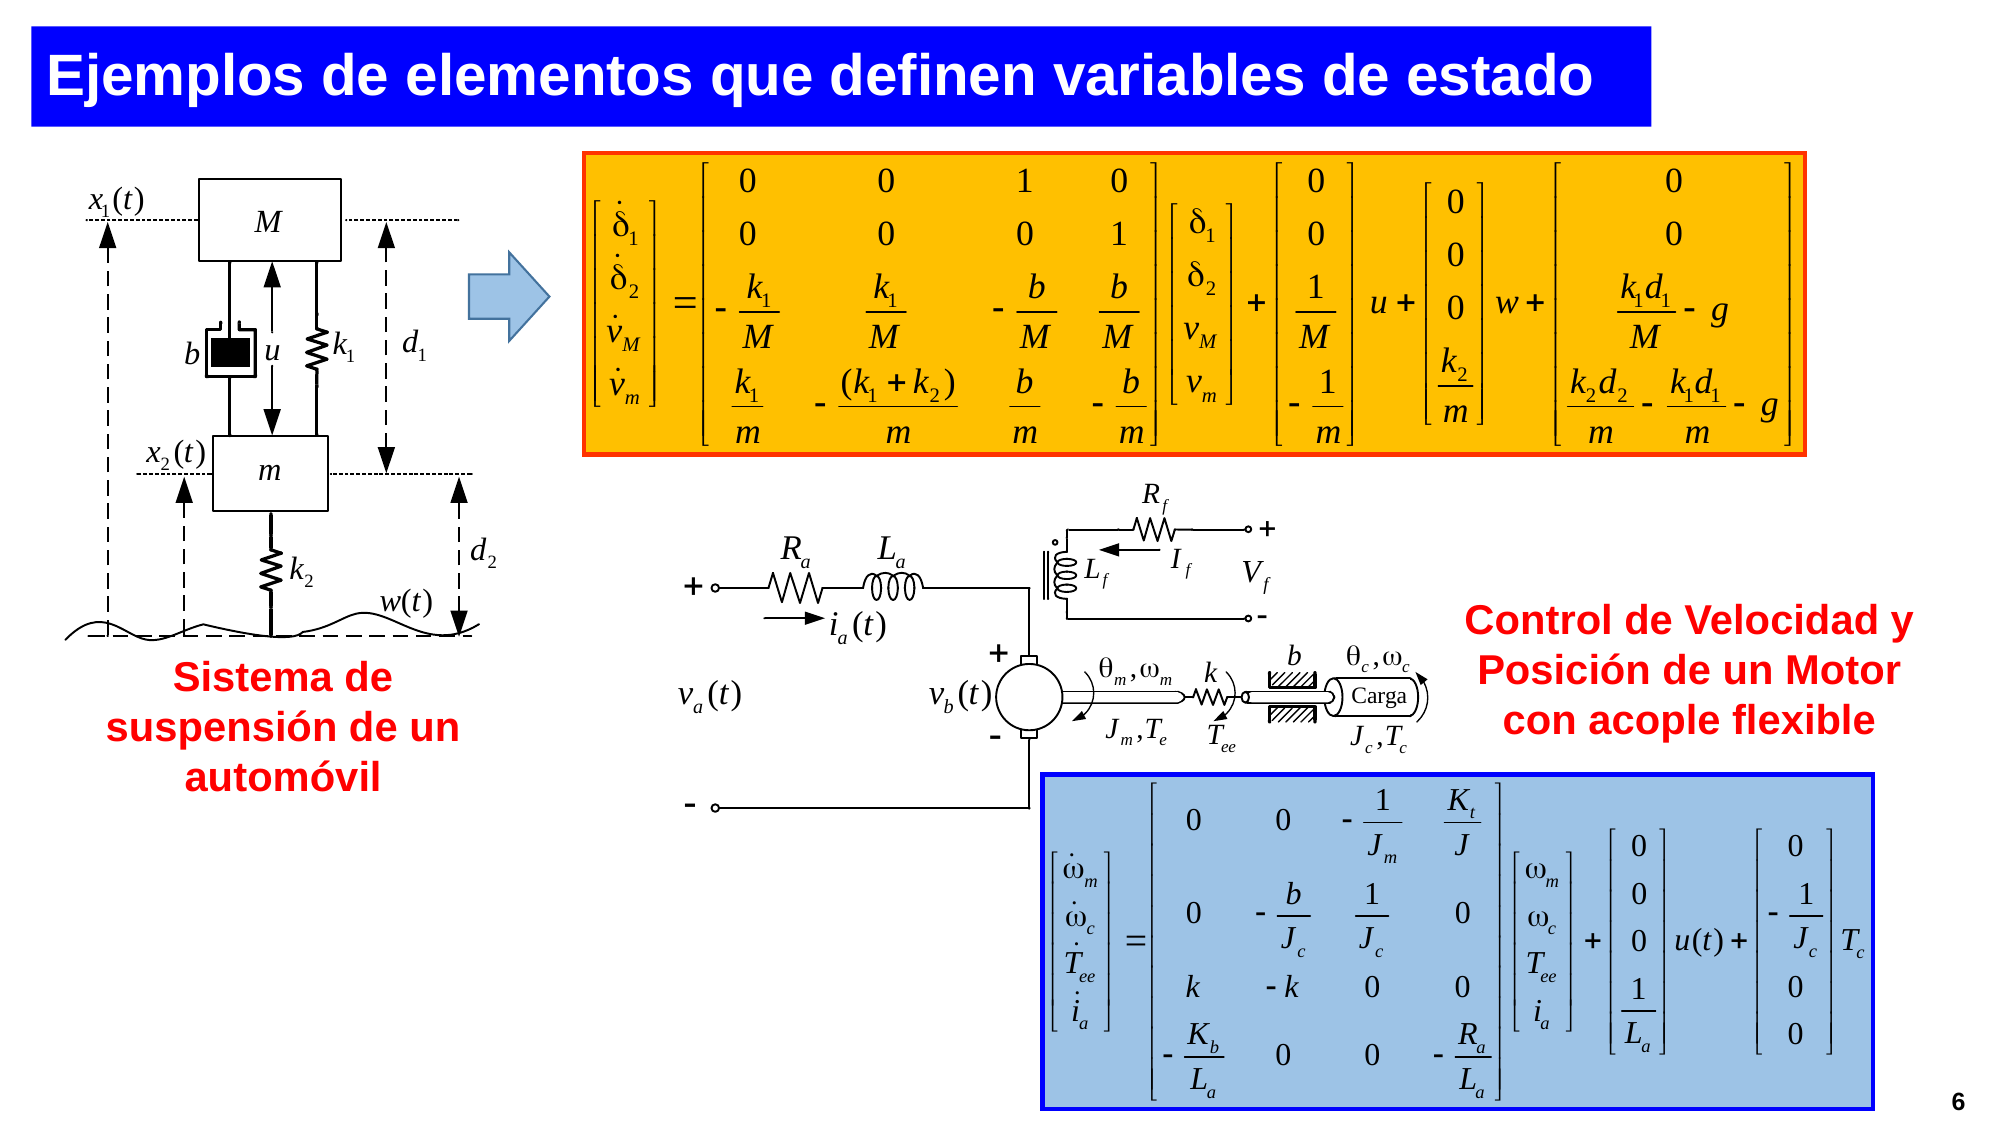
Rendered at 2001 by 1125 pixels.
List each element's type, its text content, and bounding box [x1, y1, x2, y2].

slide_number 6 [1933, 1070, 1981, 1125]
picture [61, 173, 505, 643]
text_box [1044, 776, 1871, 1107]
text_box Control de Velocidad y Posición de un Motor con acople flexible [1445, 585, 1934, 751]
text_box Sistema de suspensión de un automóvil [76, 643, 490, 808]
picture [670, 471, 1431, 823]
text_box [586, 155, 1803, 453]
text_box Ejemplos de elementos que definen variables de estado [31, 26, 1652, 127]
text_box [505, 249, 551, 344]
